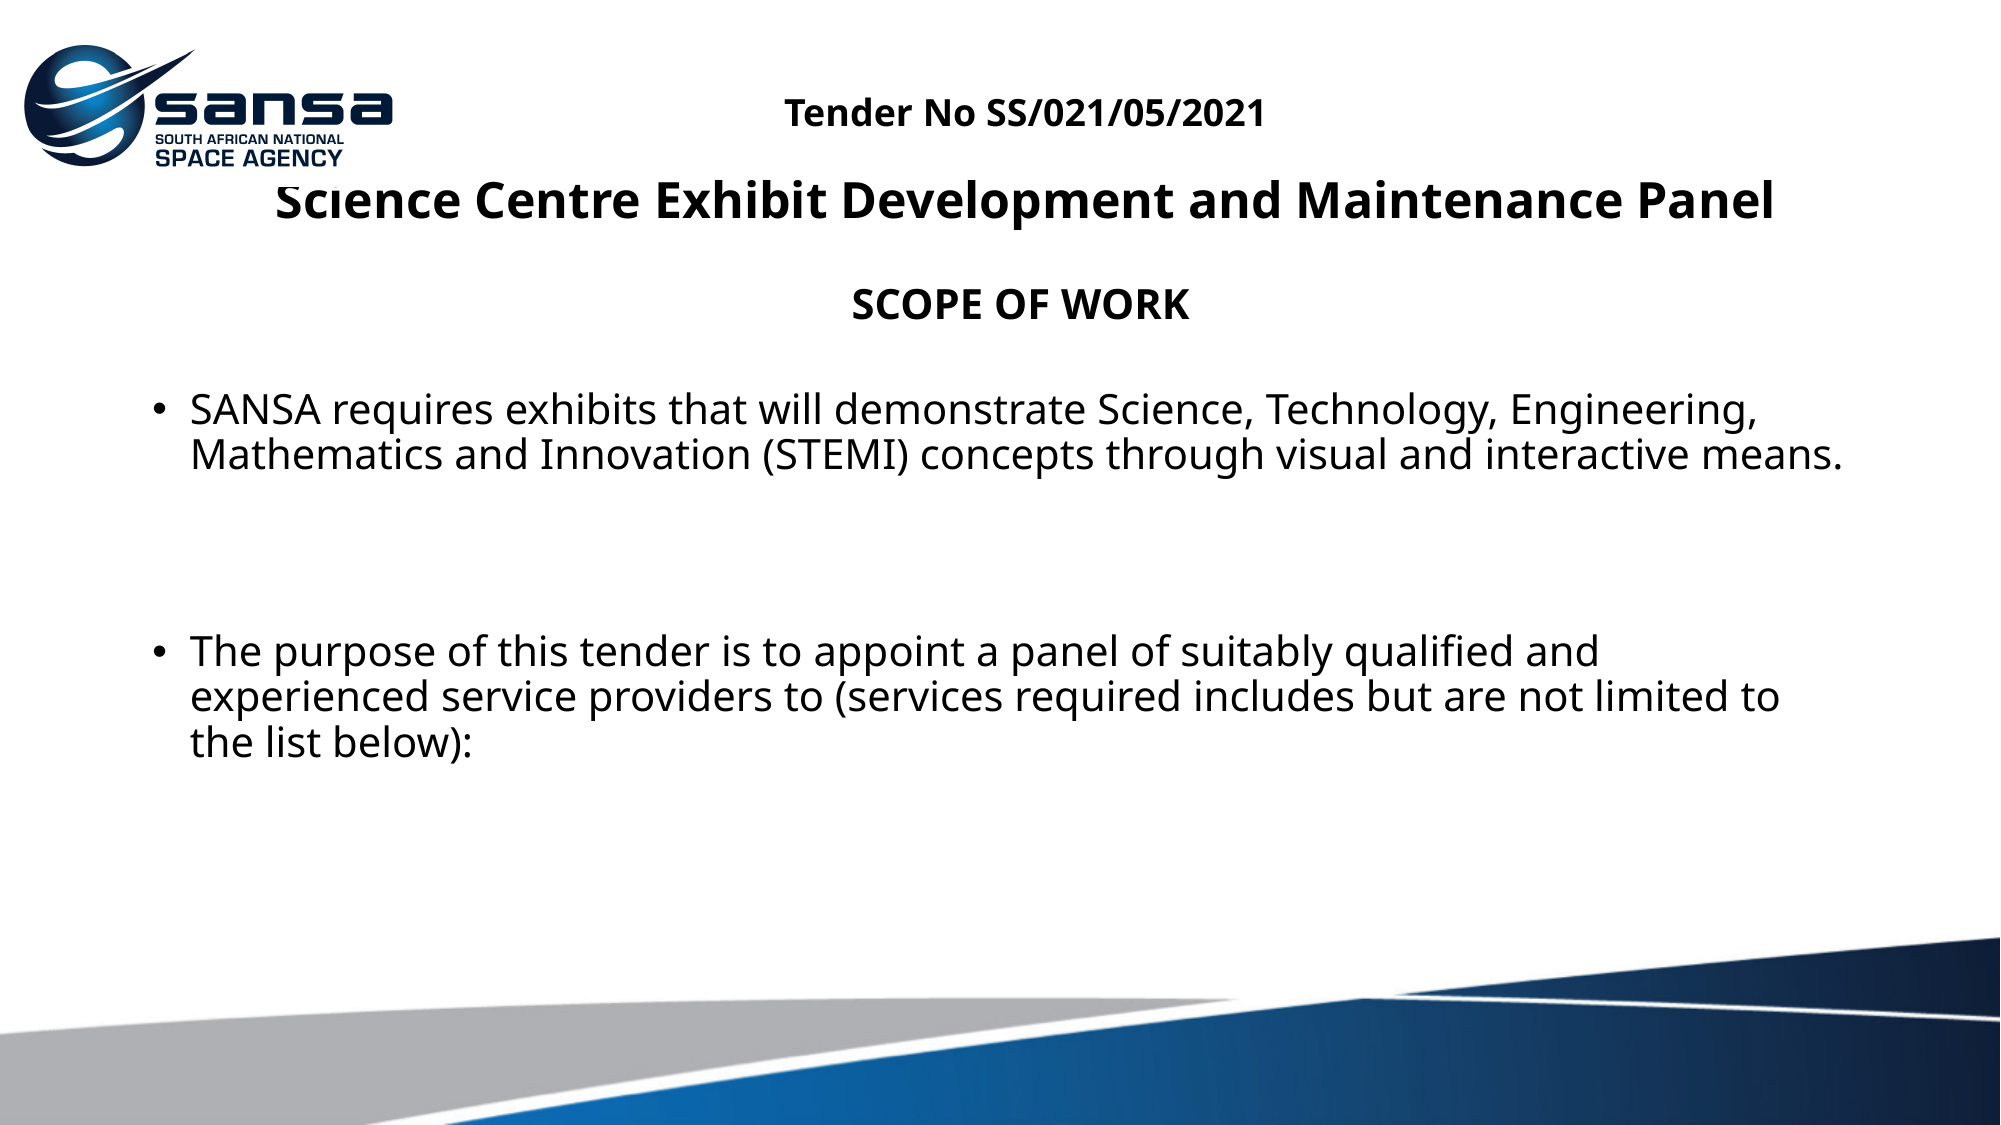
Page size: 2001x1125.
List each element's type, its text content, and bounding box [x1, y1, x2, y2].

list SANSA requires exhibits that will demonstrate Science, Technology, Engineering, Mathematics and Innovation (STEMI) concepts through visual and interactive means. The purpose of this tender is to appoint a panel of suitably qualified and experienced service providers to (services required includes but are not limited to the list below): [137, 329, 1863, 923]
title Tender No SS/021/05/2021 Science Centre Exhibit Development and Maintenance Panel SCOPE OF WORK [163, 132, 1889, 350]
picture [0, 0, 405, 187]
picture [0, 923, 2000, 1125]
